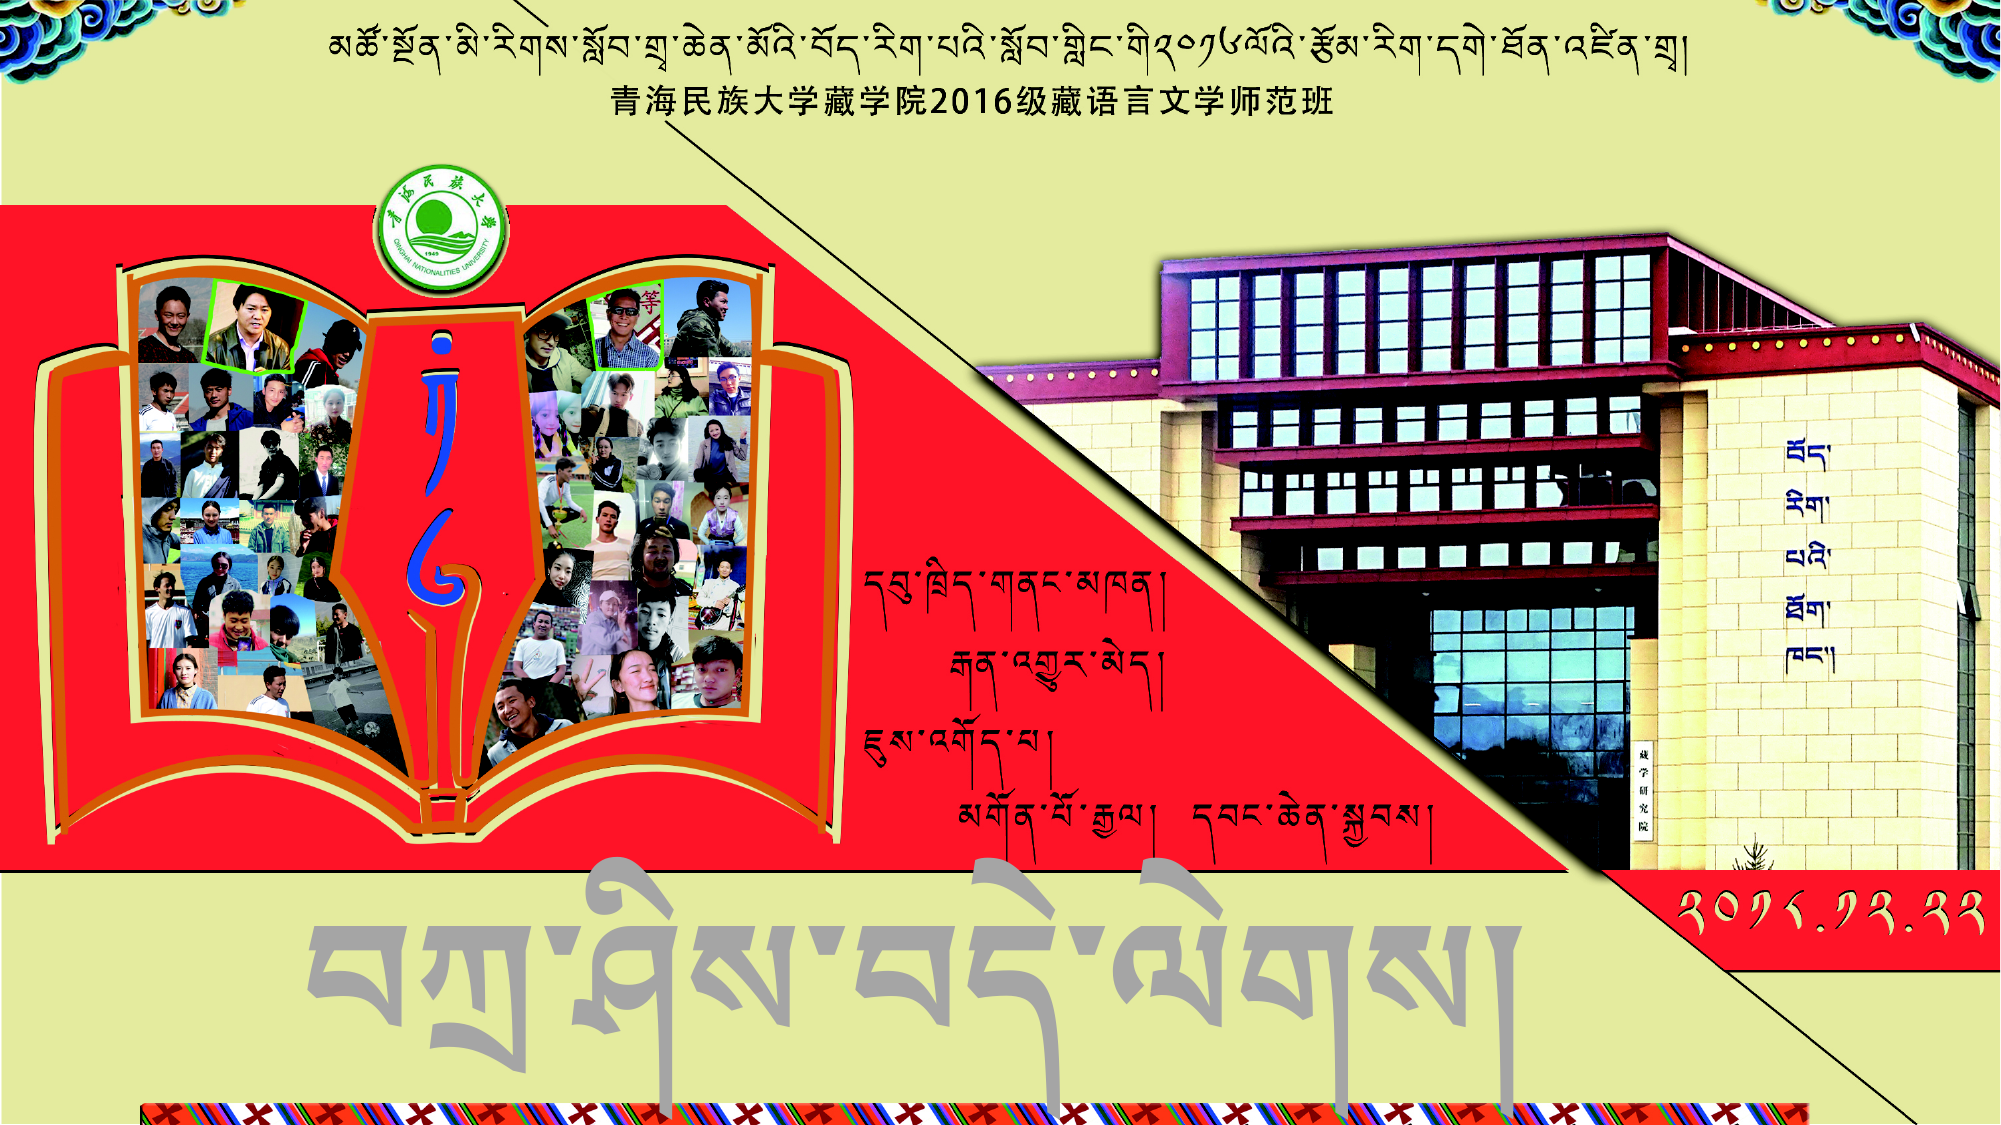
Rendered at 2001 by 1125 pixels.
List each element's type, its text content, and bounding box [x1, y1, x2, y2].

text_box བཀྲ་ཤིས་བདེ་ལེགས། [287, 865, 1545, 1081]
picture [0, 0, 2001, 1125]
